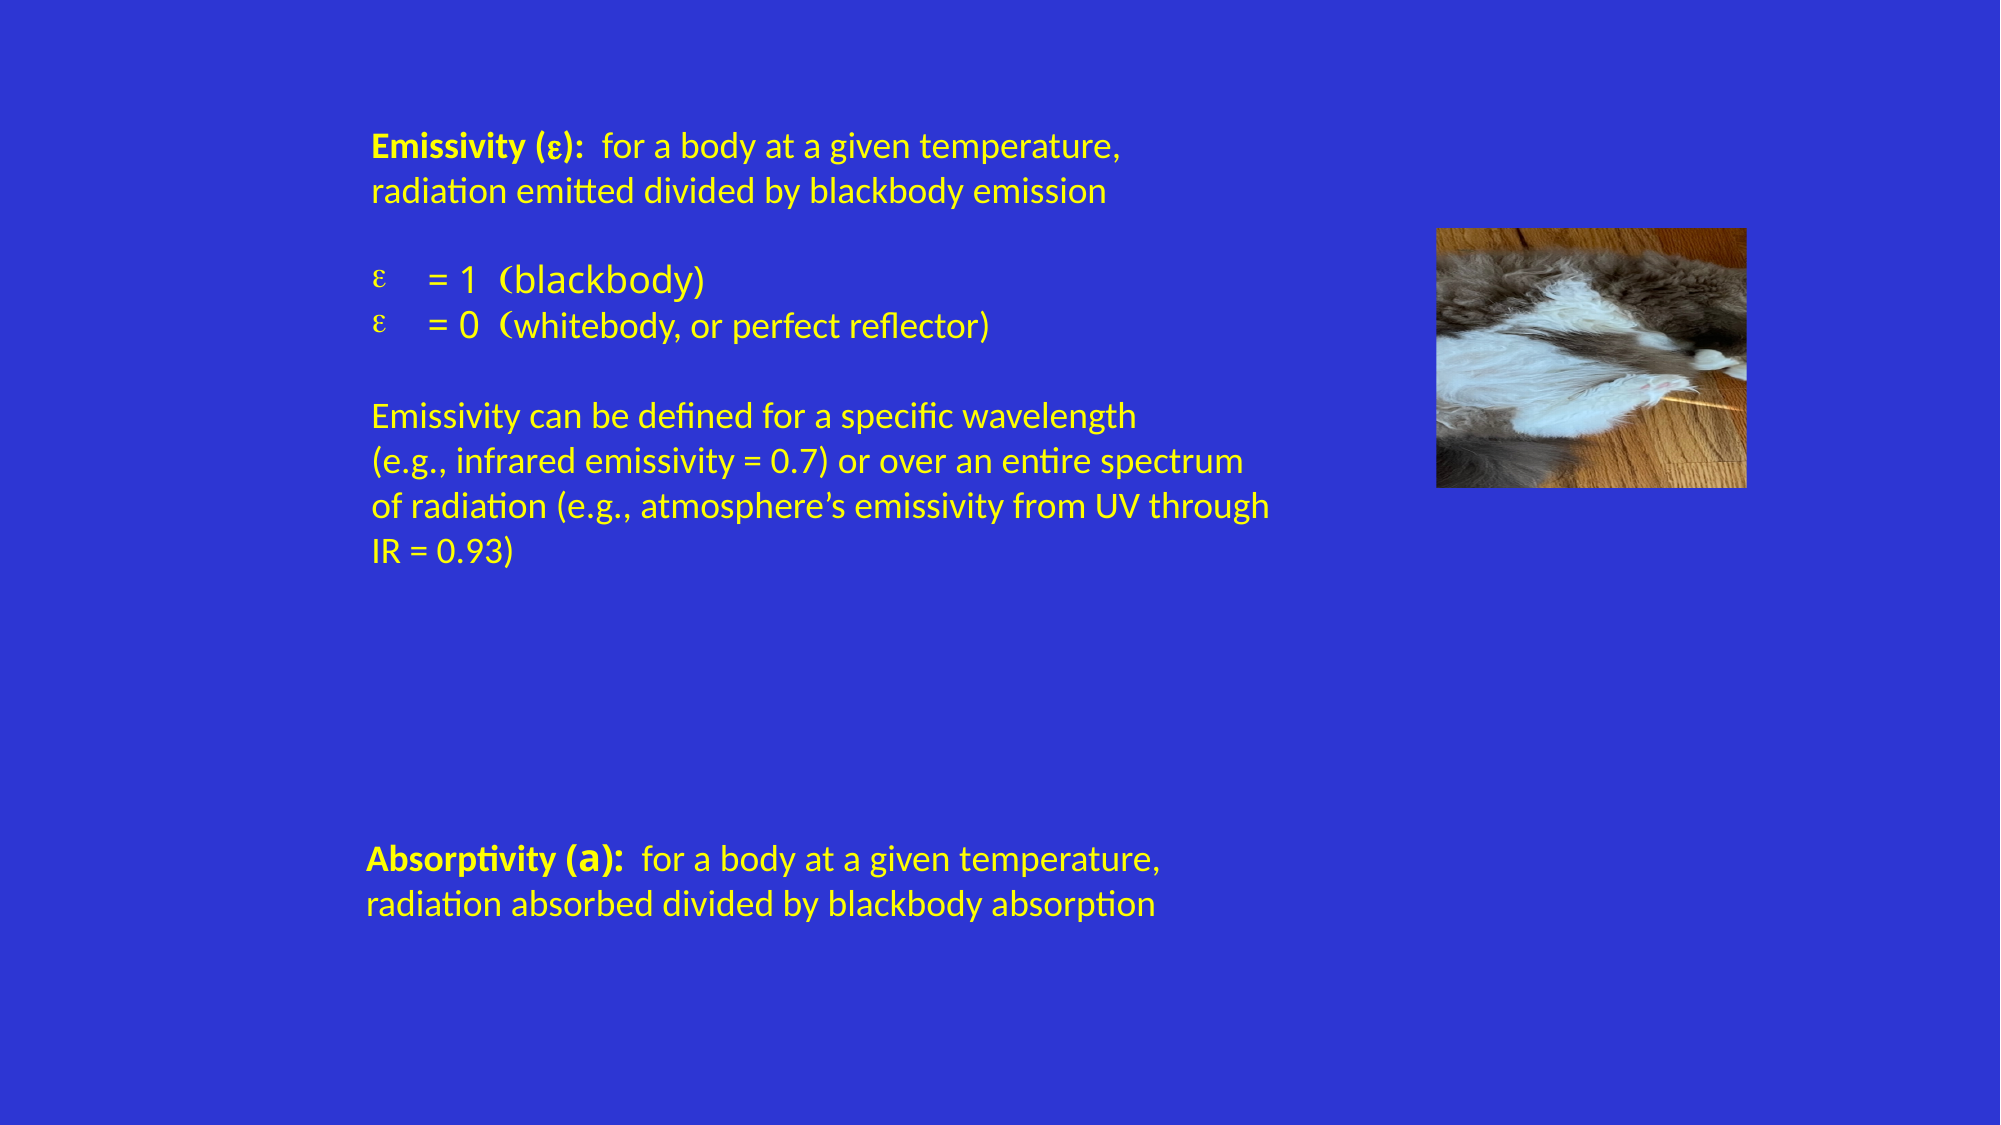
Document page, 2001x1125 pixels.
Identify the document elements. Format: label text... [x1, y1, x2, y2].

text_box Emissivity (e): for a body at a given temperature, radiation emitted divided by blackbody emission = 1 (blackbody) = 0 (whitebody, or perfect reflector) Emissivity can be defined for a specific wavelength (e.g., infrared emissivity = 0.7) or over an entire spectrum of radiation (e.g., atmosphere’s emissivity from UV through IR = 0.93) [356, 113, 1287, 624]
picture [1436, 202, 1747, 514]
text_box Absorptivity (a): for a body at a given temperature, radiation absorbed divided by blackbody absorption [351, 826, 1637, 932]
